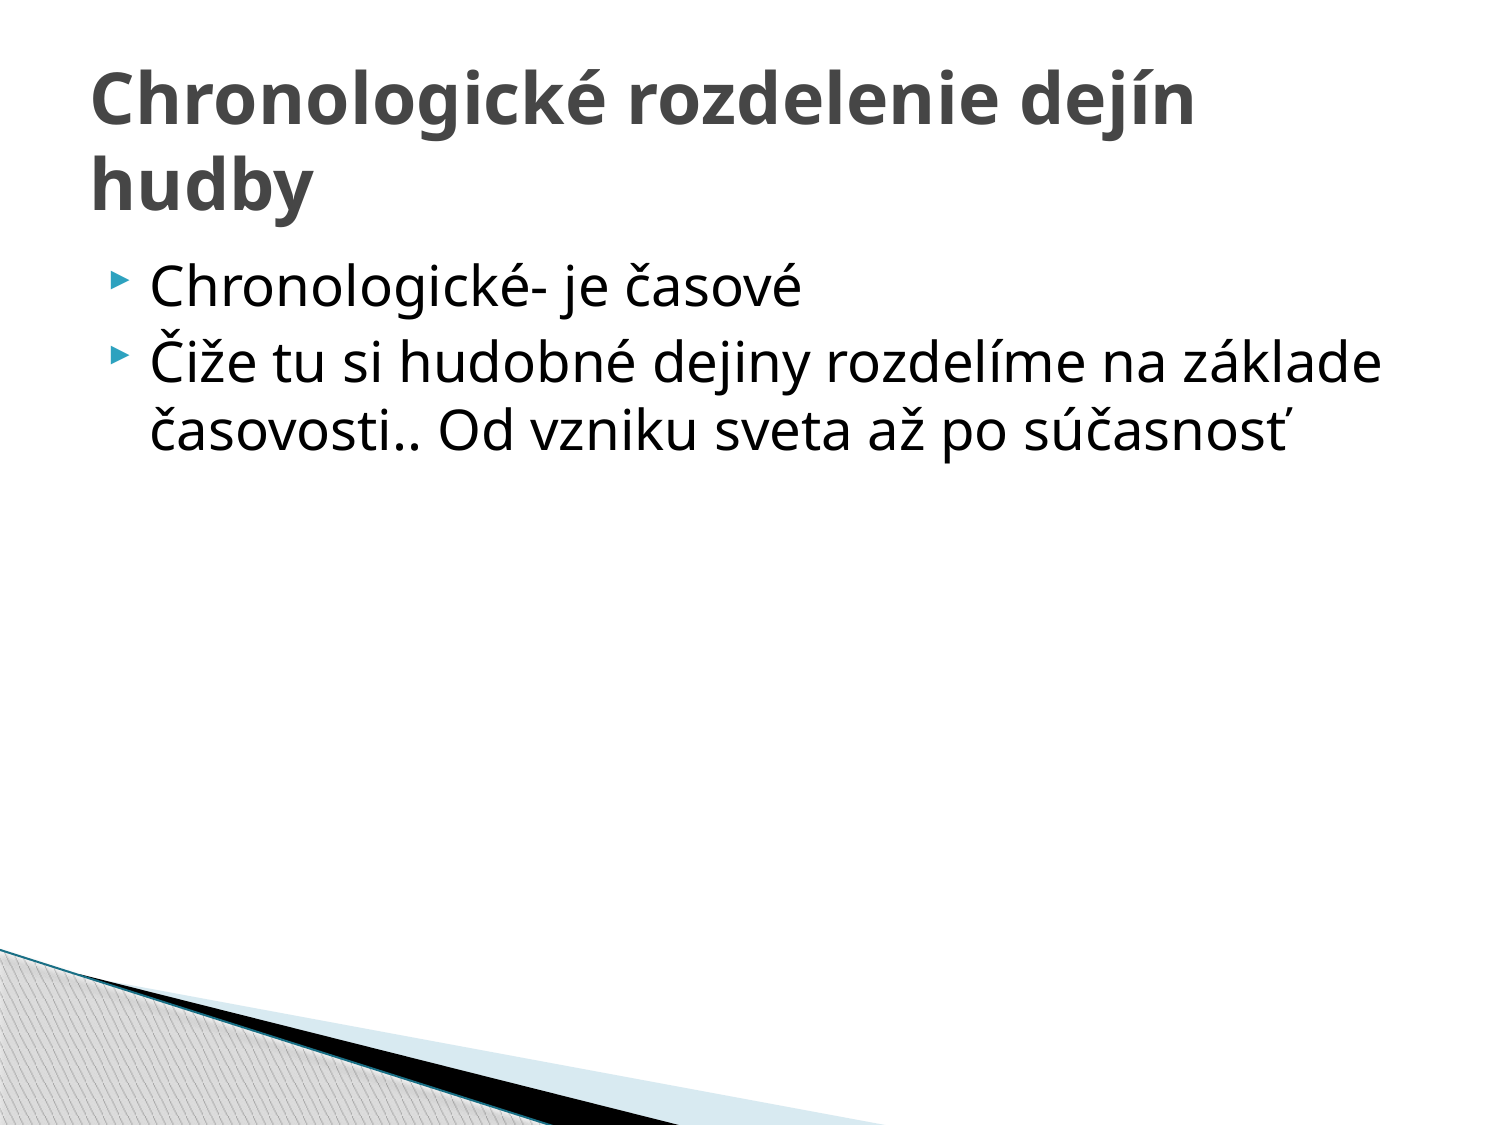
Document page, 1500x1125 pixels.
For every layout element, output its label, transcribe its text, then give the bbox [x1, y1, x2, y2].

title Chronologické rozdelenie dejín hudby [75, 45, 1425, 233]
list Chronologické- je časové Čiže tu si hudobné dejiny rozdelíme na základe časovosti.. Od vzniku sveta až po súčasnosť [75, 243, 1425, 986]
